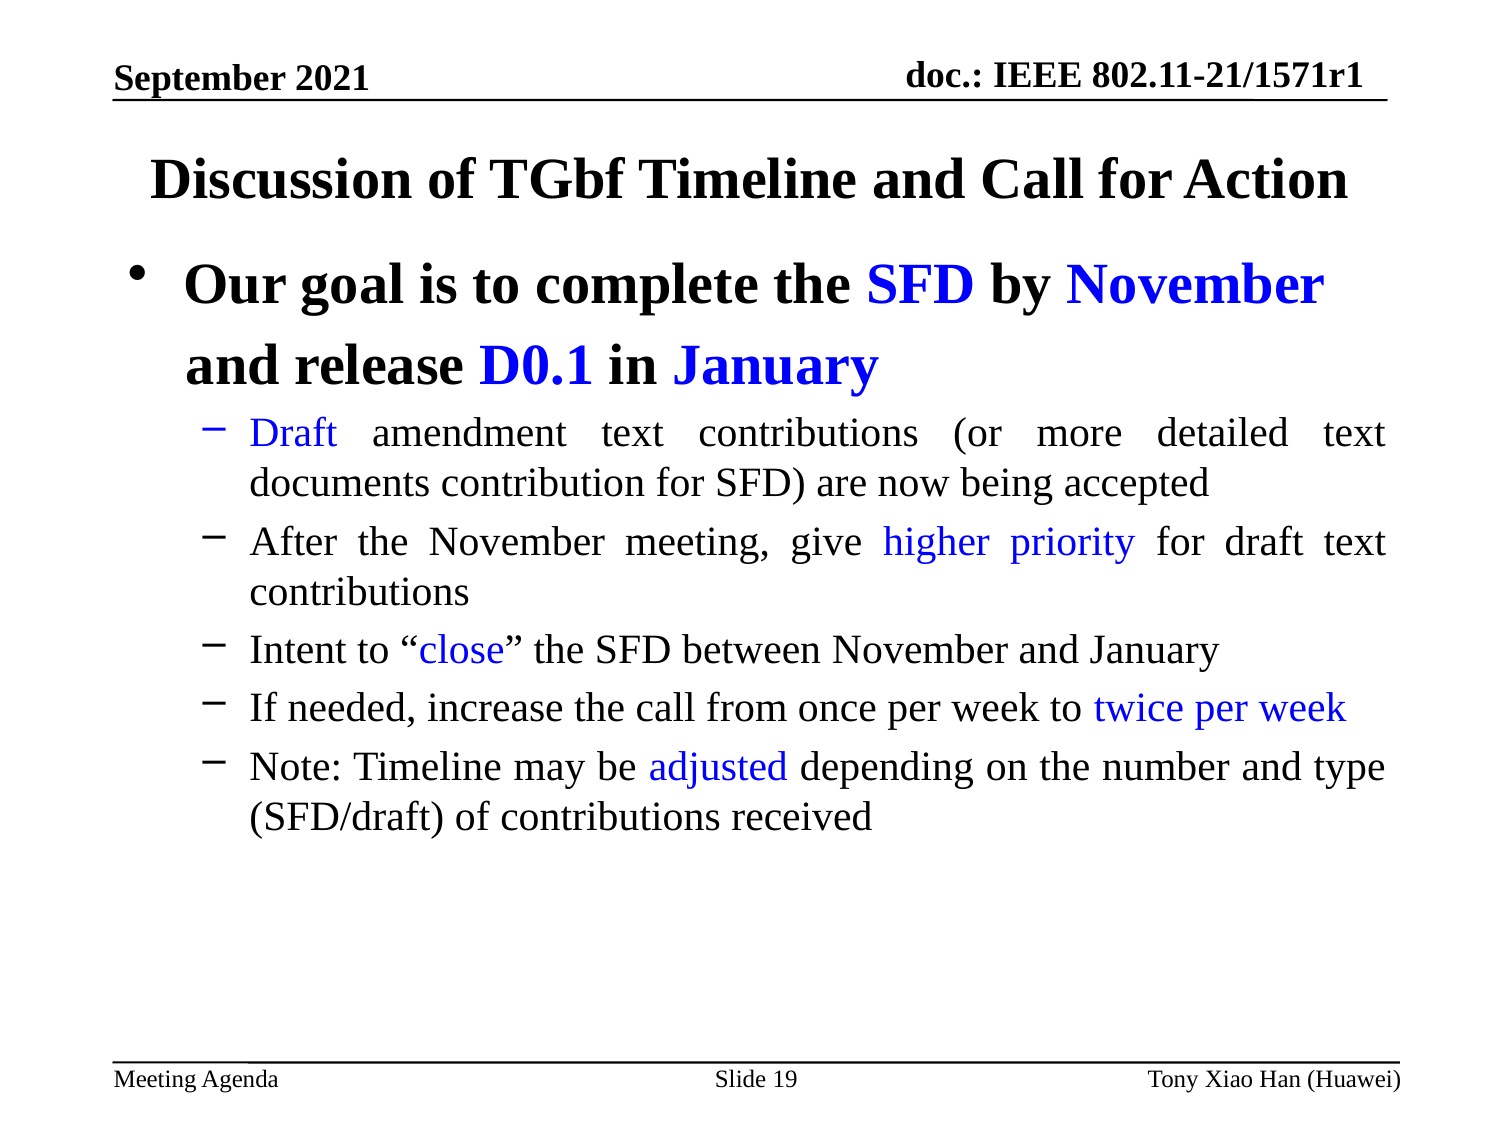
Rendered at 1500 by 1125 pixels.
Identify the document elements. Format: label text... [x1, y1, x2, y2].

text_box Discussion of TGbf Timeline and Call for Action [112, 87, 1388, 237]
footer Tony Xiao Han (Huawei) [999, 1061, 1402, 1093]
slide_number Slide 19 [712, 1061, 800, 1093]
text_box Our goal is to complete the SFD by November and release D0.1 in January Draft amendment text contributions (or more detailed text documents contribution for SFD) are now being accepted After the November meeting, give higher priority for draft text contributions Intent to “close” the SFD between November and January If needed, increase the call from once per week to twice per week Note: Timeline may be adjusted depending on the number and type (SFD/draft) of contributions received [112, 237, 1402, 1025]
